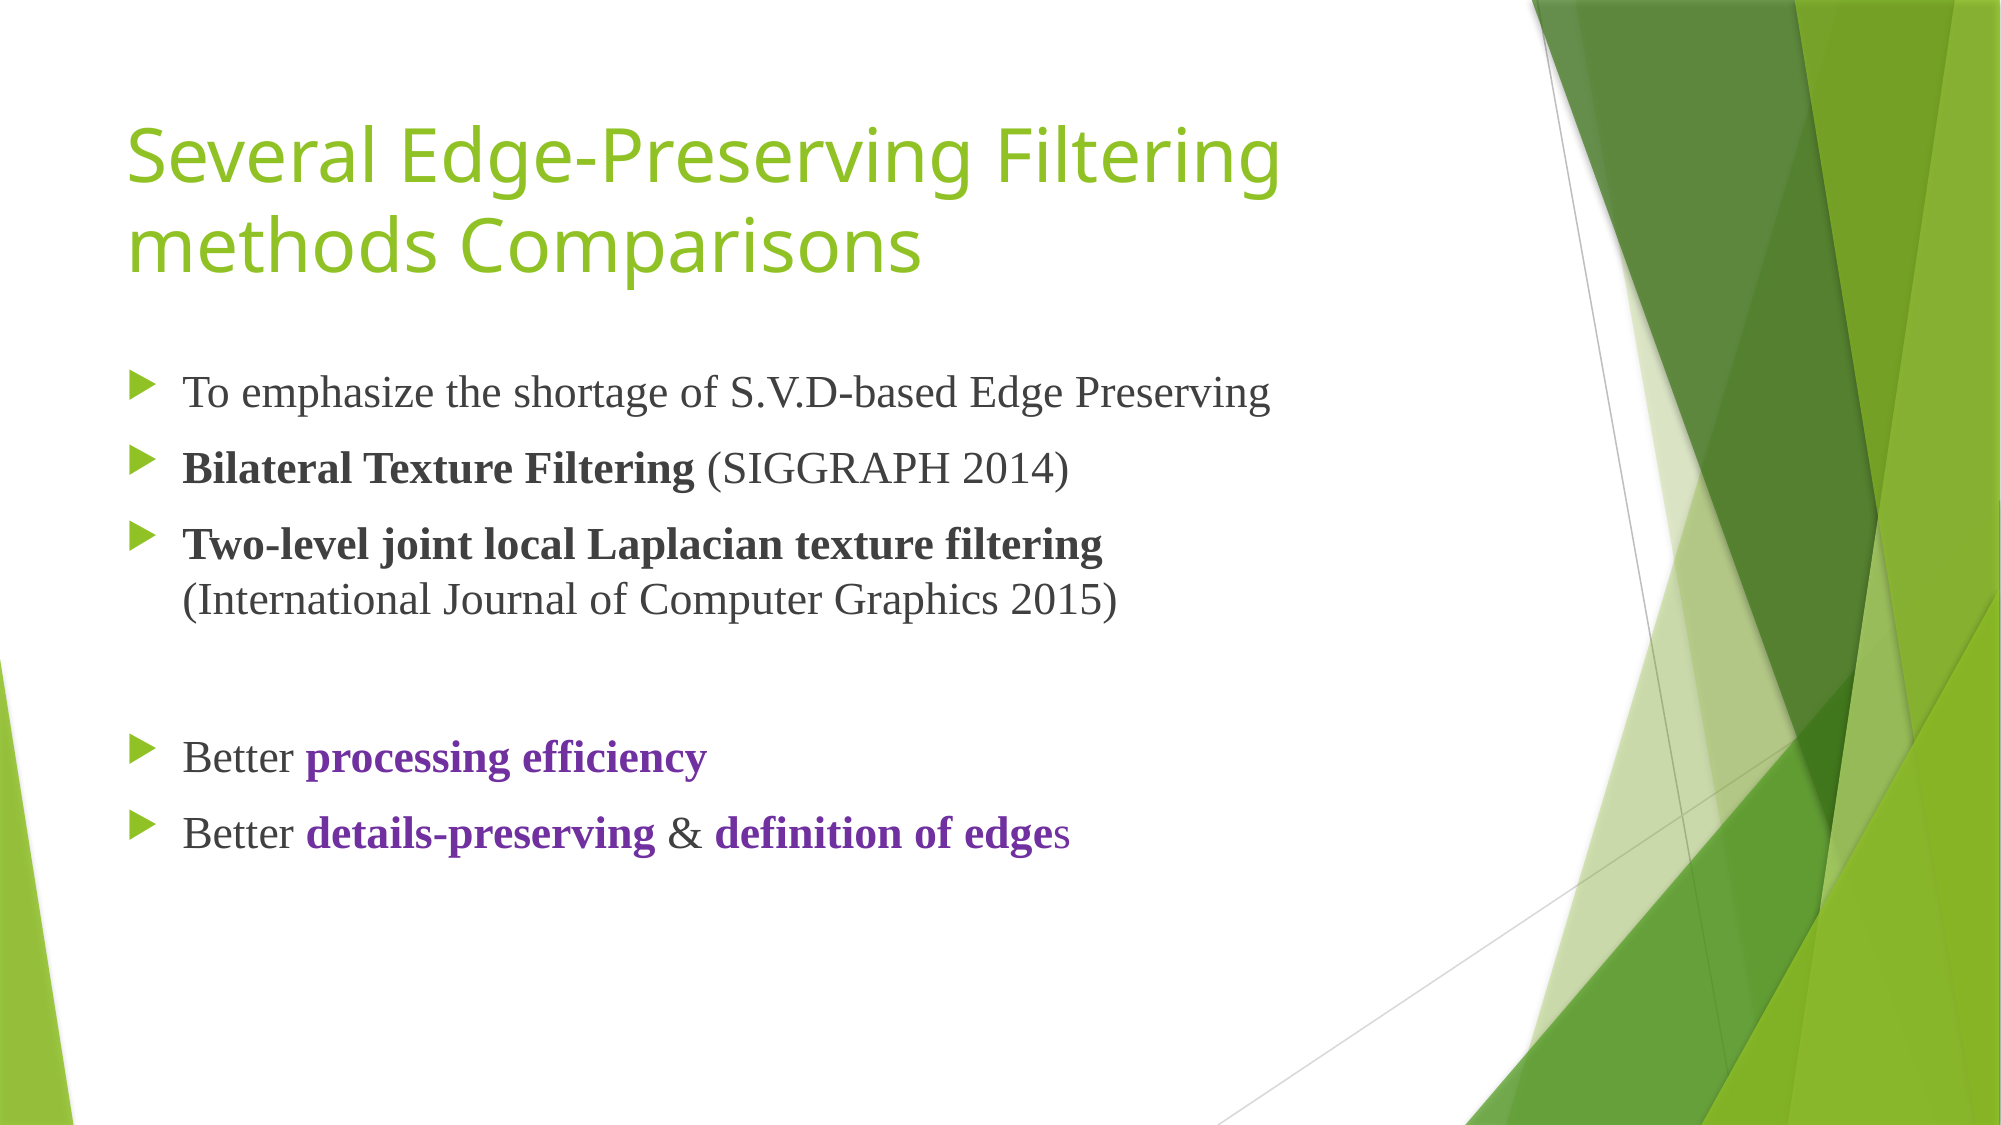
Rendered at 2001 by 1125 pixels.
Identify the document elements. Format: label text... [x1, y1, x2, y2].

title Several Edge-Preserving Filtering methods Comparisons [111, 99, 1522, 317]
list To emphasize the shortage of S.V.D-based Edge Preserving Bilateral Texture Filtering (SIGGRAPH 2014) Two-level joint local Laplacian texture filtering (International Journal of Computer Graphics 2015) Better processing efficiency Better details-preserving & definition of edges [111, 354, 1522, 992]
